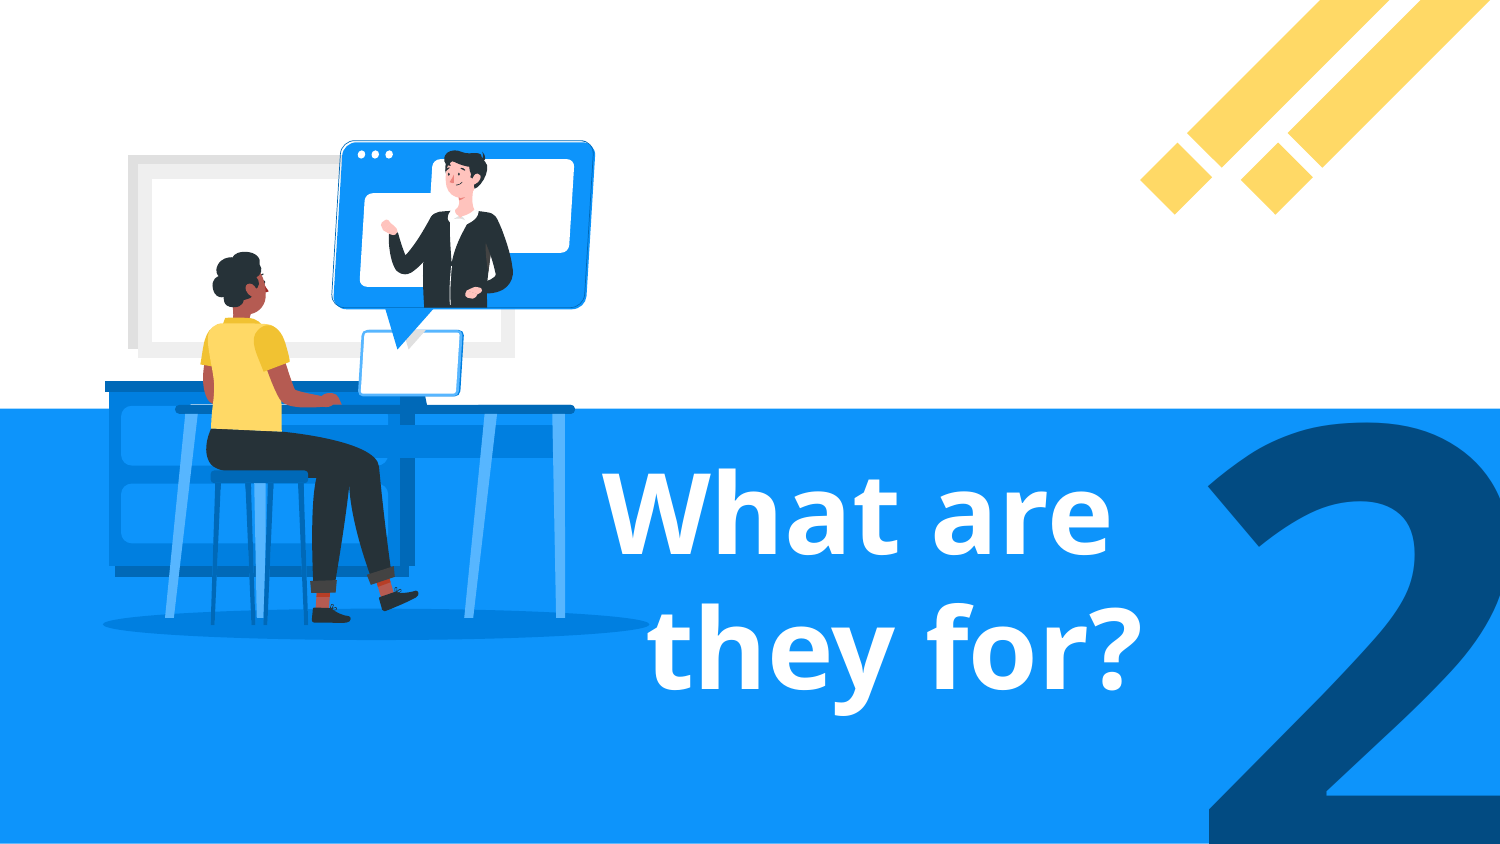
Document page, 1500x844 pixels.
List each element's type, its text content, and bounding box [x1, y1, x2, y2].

title What are they for? [535, 575, 1127, 714]
title 2 [1127, 352, 1500, 844]
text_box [102, 139, 650, 641]
